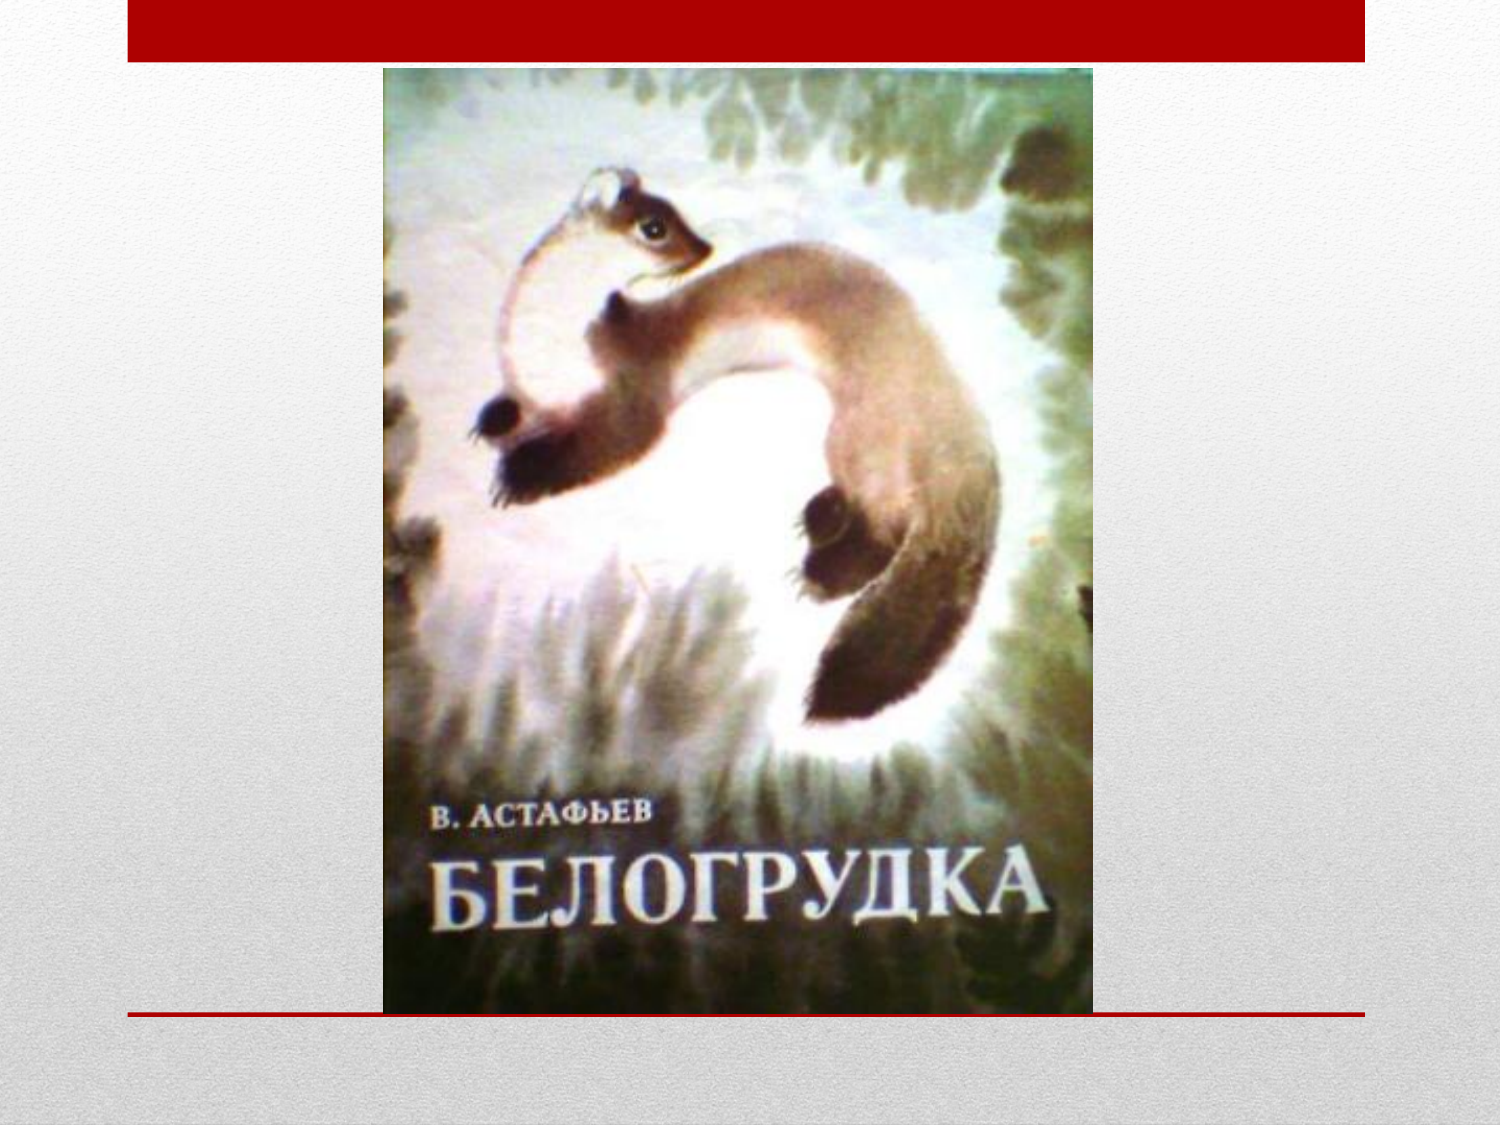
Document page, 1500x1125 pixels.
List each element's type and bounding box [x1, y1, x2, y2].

picture [383, 67, 1094, 1015]
